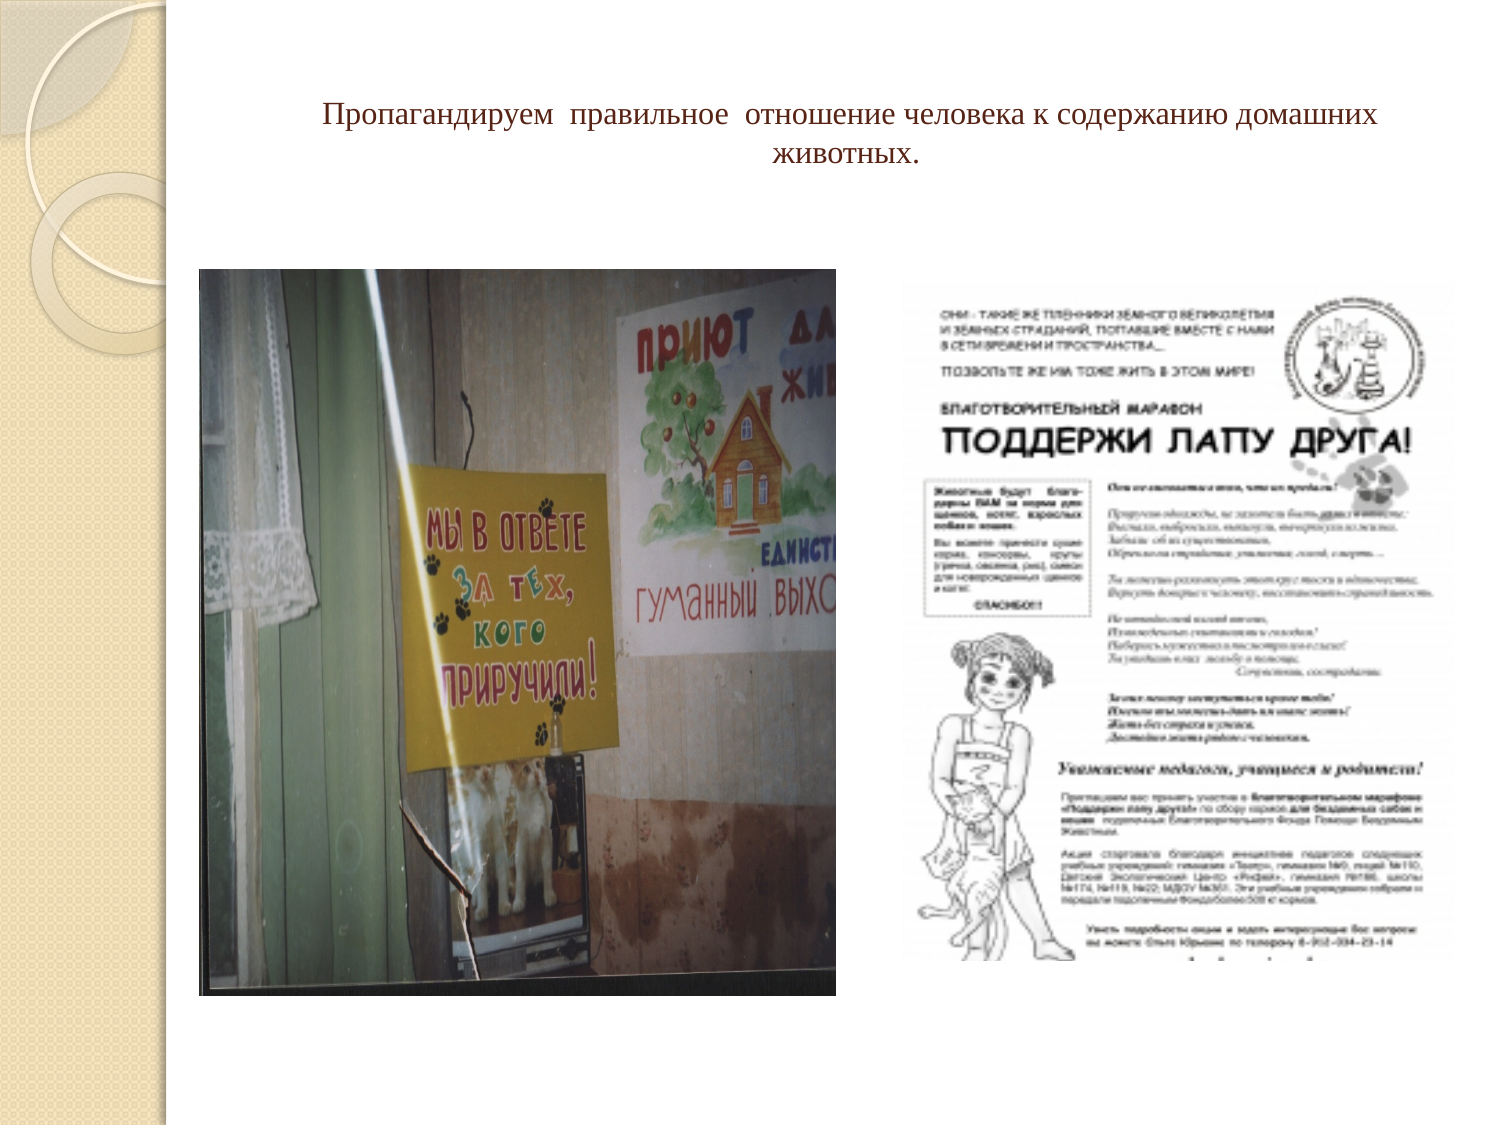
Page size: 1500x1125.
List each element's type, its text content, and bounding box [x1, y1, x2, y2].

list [902, 280, 1454, 962]
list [198, 269, 836, 997]
title Пропагандируем правильное отношение человека к содержанию домашних животных. [235, 45, 1466, 233]
